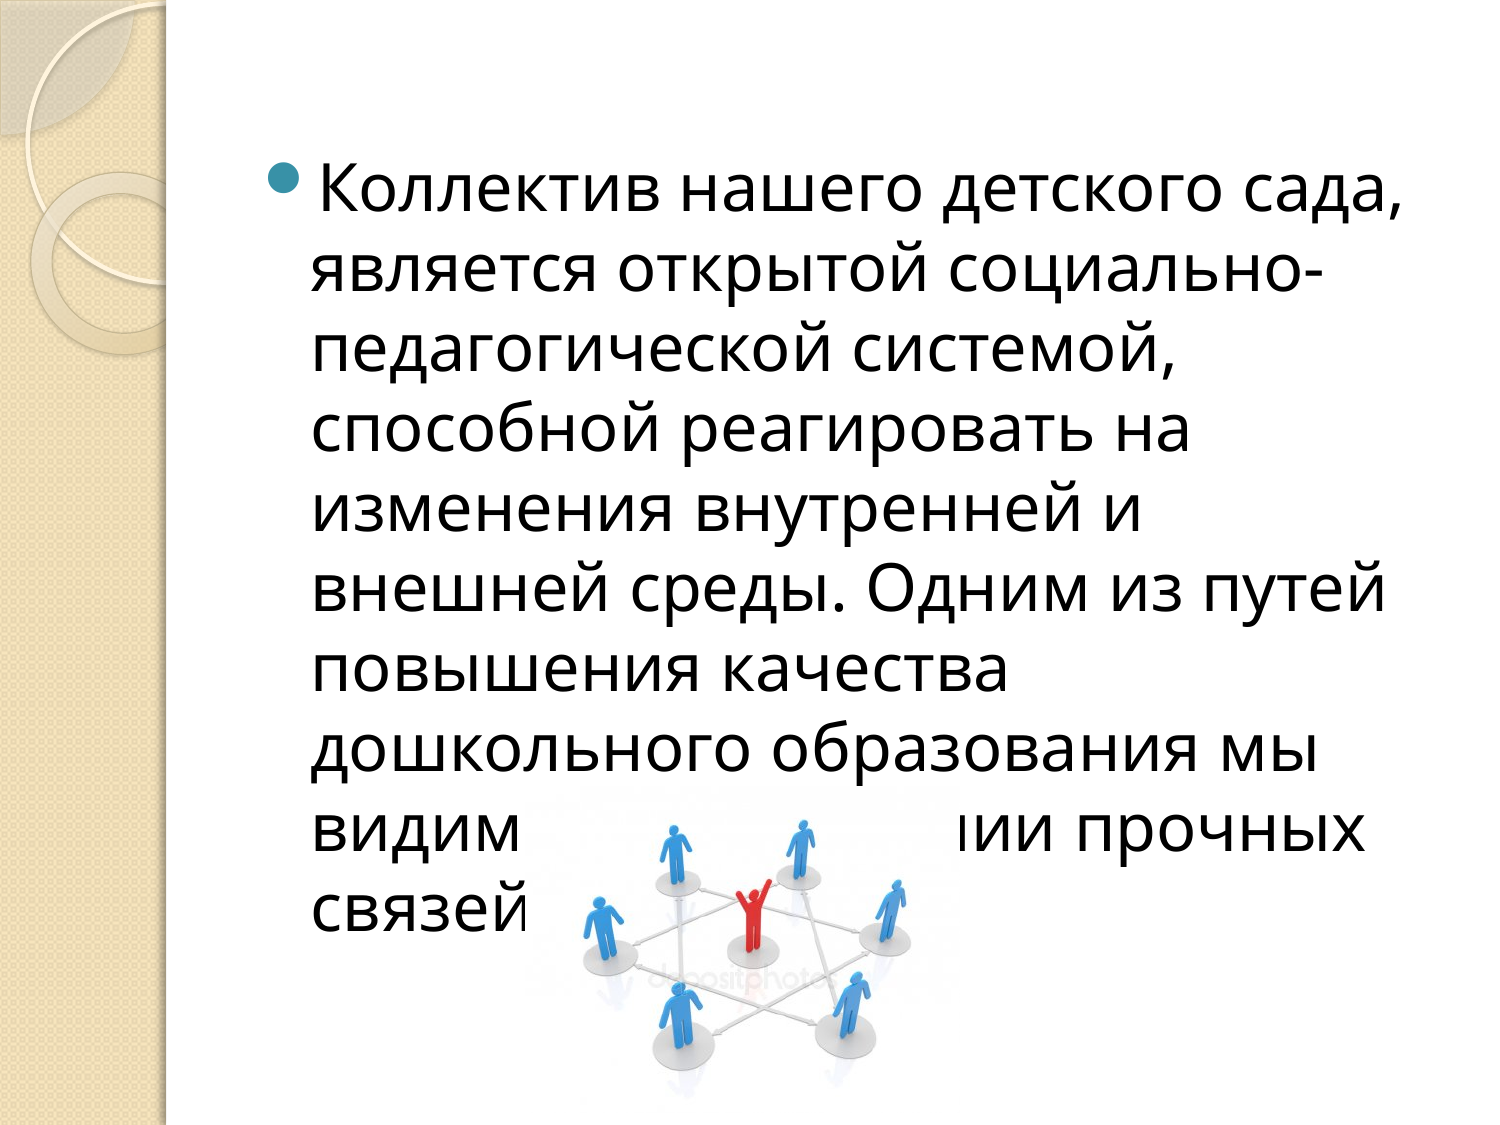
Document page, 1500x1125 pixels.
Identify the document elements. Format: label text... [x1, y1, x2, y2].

picture [525, 786, 961, 1113]
list Коллектив нашего детского сада, является открытой социально-педагогической системой, способной реагировать на изменения внутренней и внешней среды. Одним из путей повышения качества дошкольного образования мы видим в установлении прочных связей с социумом. [235, 137, 1466, 870]
